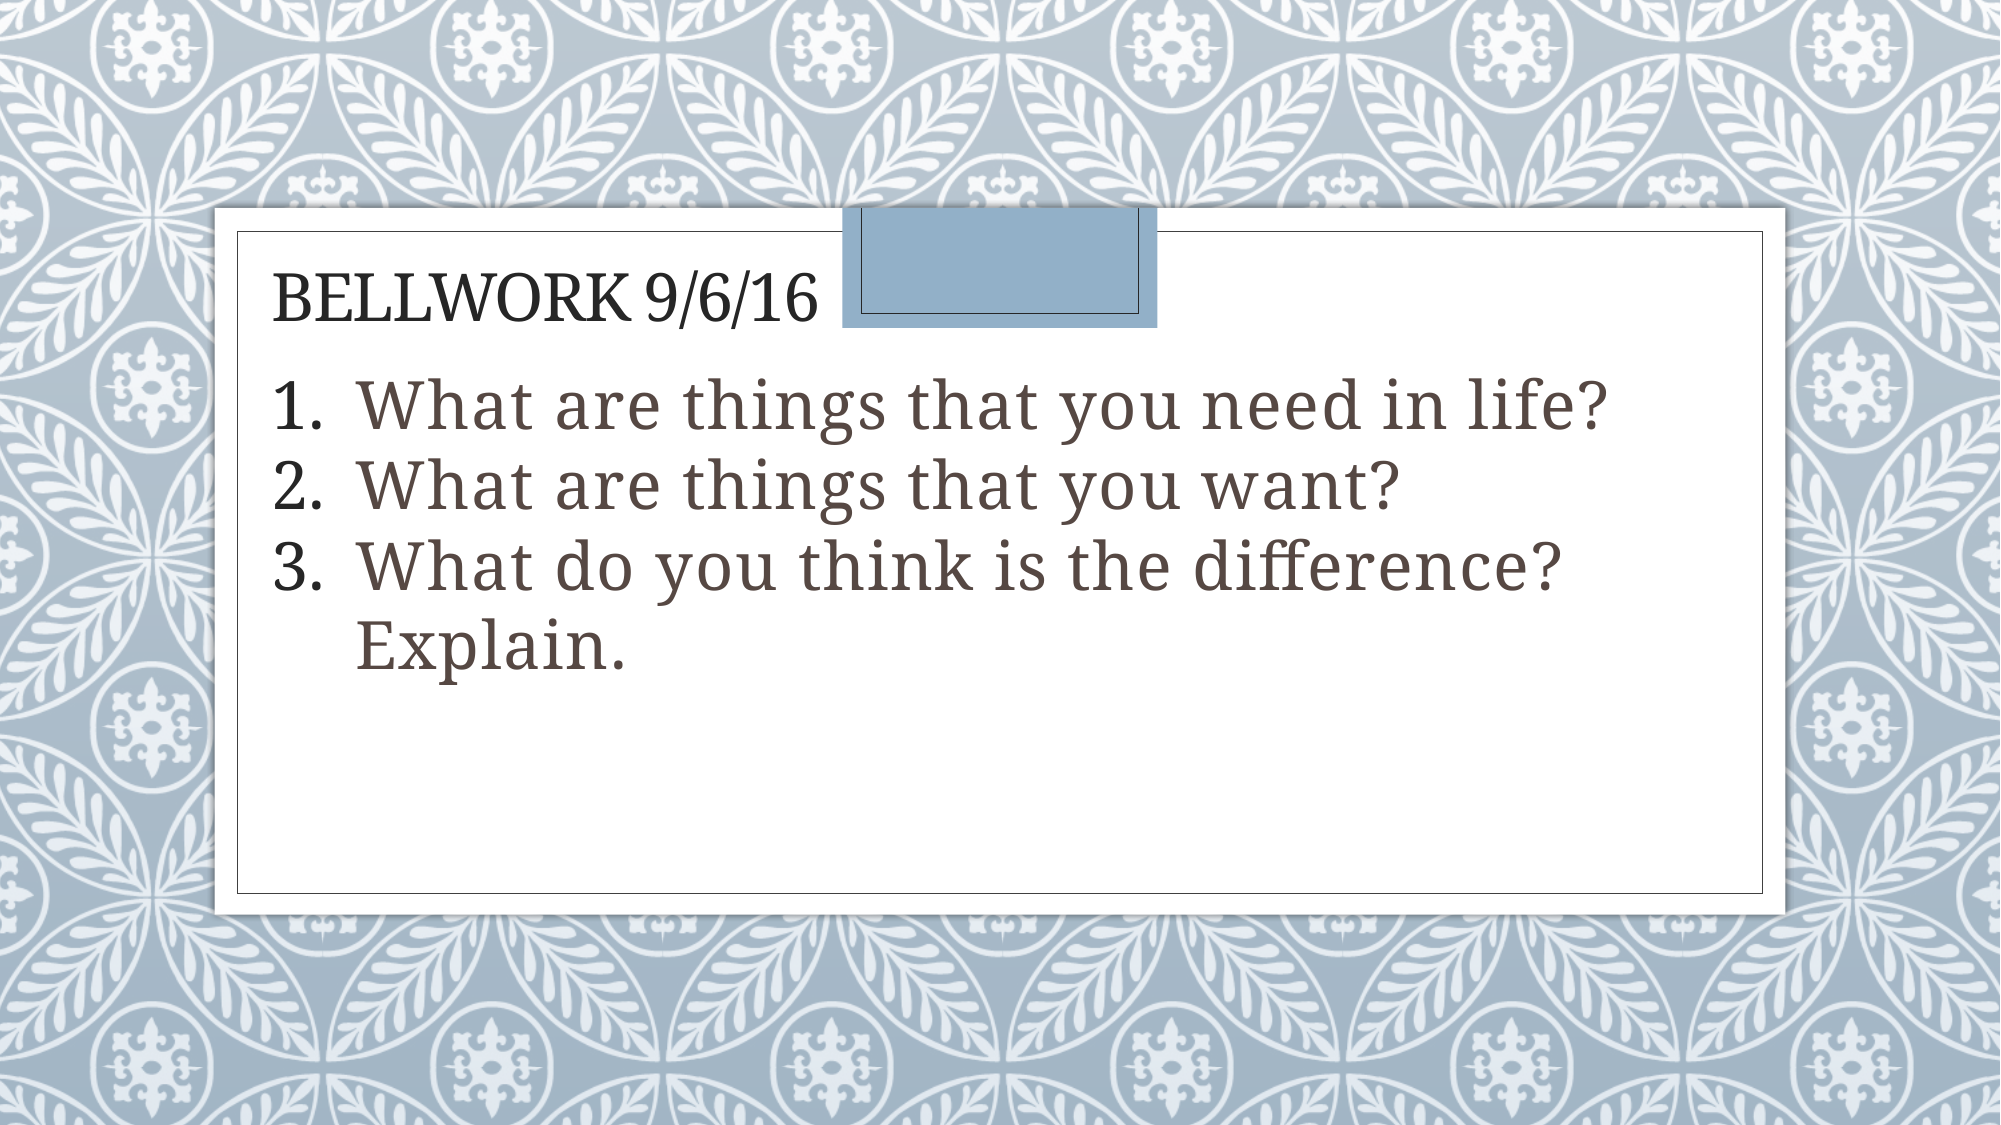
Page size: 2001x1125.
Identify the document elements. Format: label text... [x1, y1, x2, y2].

subtitle What are things that you need in life? What are things that you want? What do you think is the difference? Explain. [256, 355, 1745, 844]
title Bellwork 9/6/16 [256, 247, 1745, 355]
